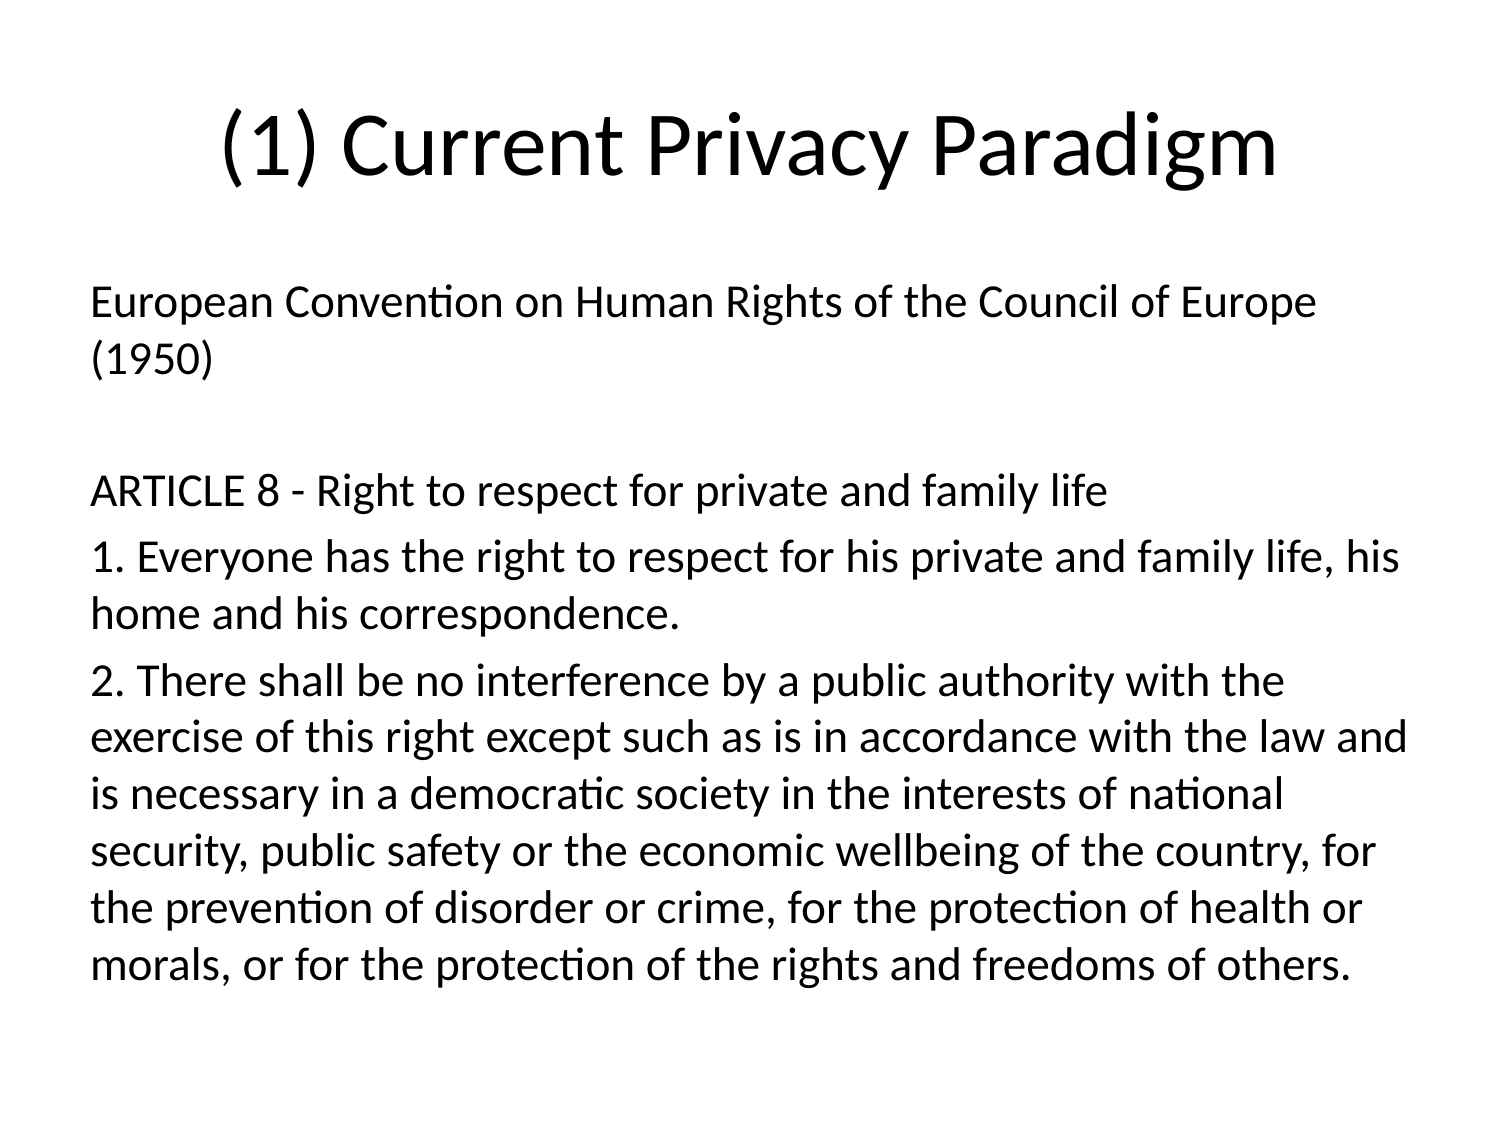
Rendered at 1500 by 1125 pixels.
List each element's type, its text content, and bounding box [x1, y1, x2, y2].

list European Convention on Human Rights of the Council of Europe (1950) ARTICLE 8 - Right to respect for private and family life 1. Everyone has the right to respect for his private and family life, his home and his correspondence. 2. There shall be no interference by a public authority with the exercise of this right except such as is in accordance with the law and is necessary in a democratic society in the interests of national security, public safety or the economic wellbeing of the country, for the prevention of disorder or crime, for the protection of health or morals, or for the protection of the rights and freedoms of others. [75, 262, 1425, 1005]
title (1) Current Privacy Paradigm [75, 45, 1425, 233]
